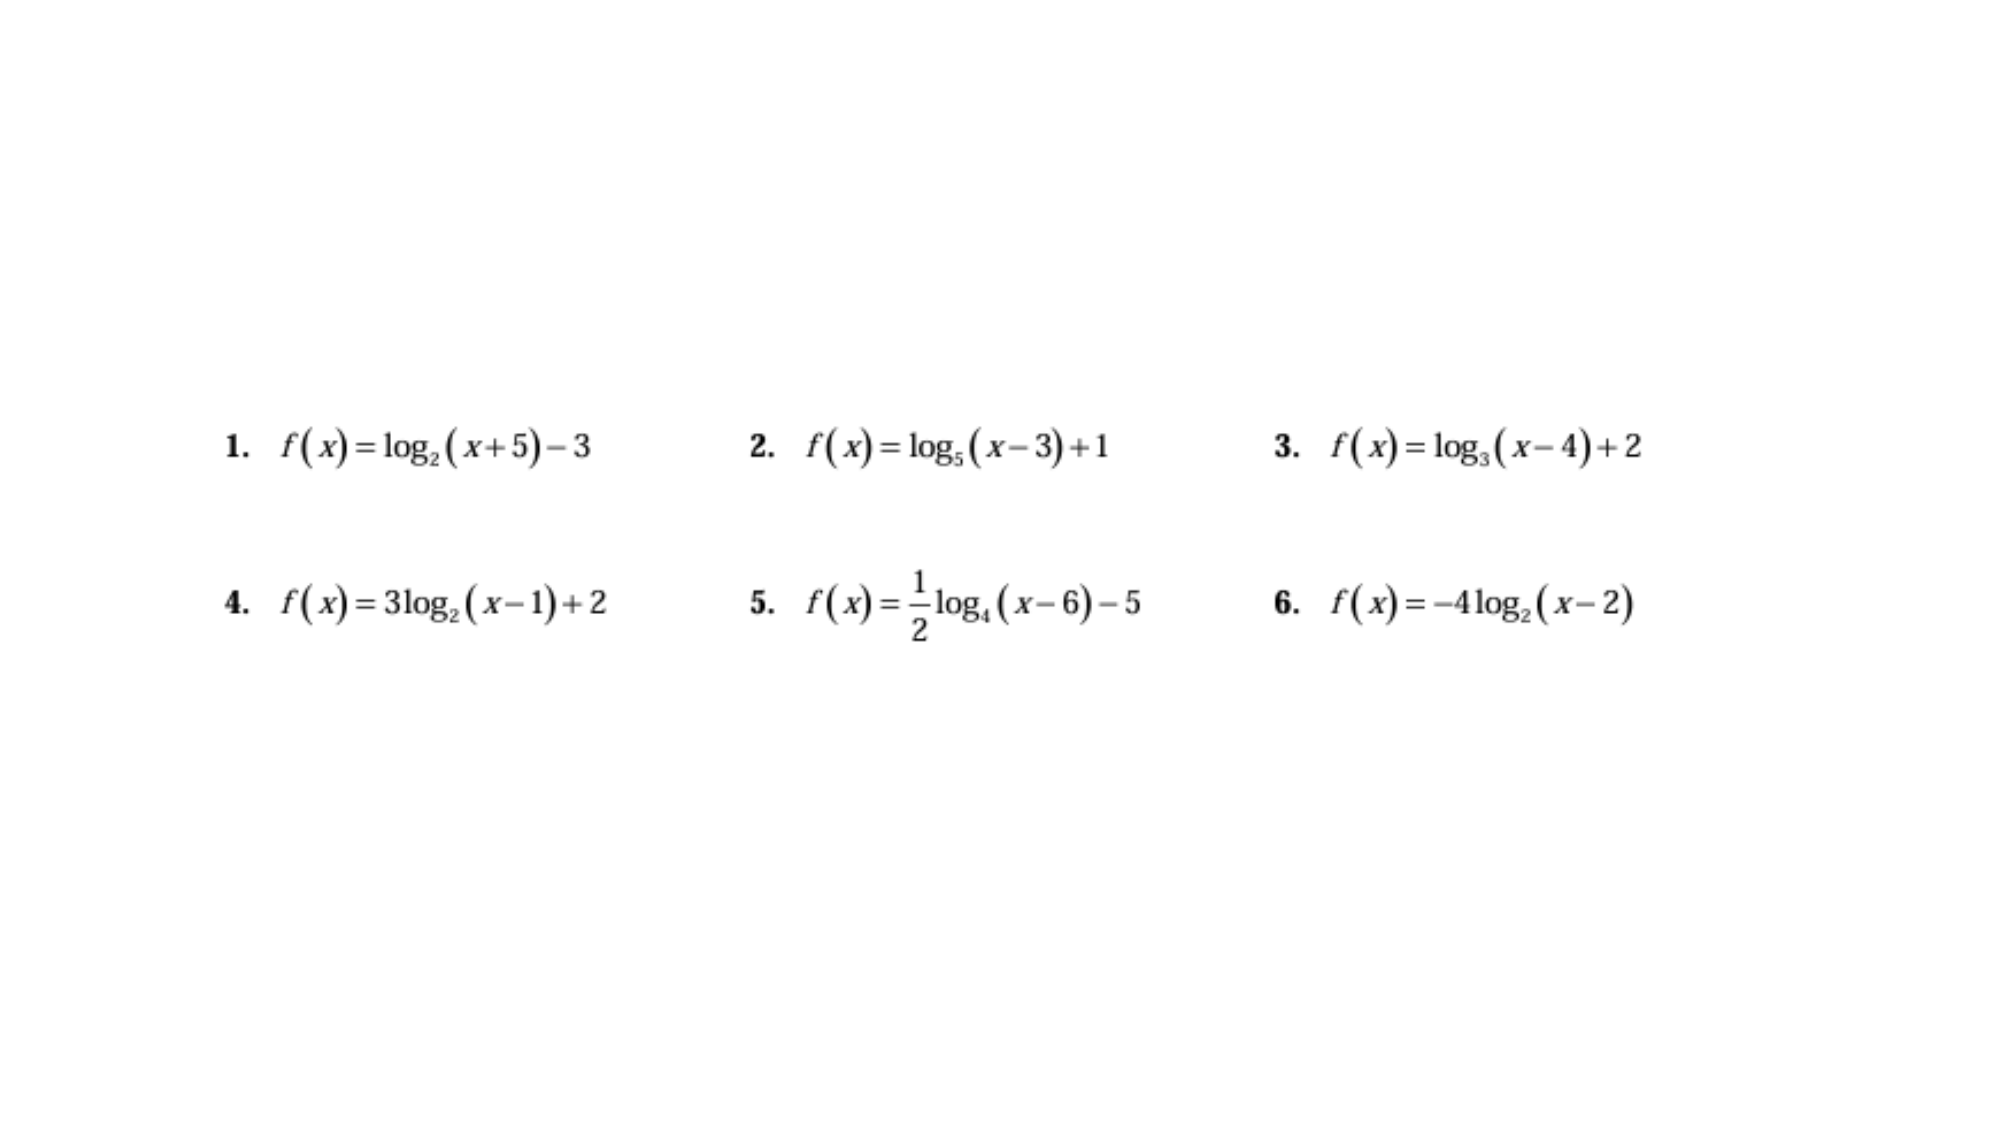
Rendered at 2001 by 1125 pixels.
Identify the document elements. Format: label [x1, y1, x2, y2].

picture [191, 393, 1708, 660]
